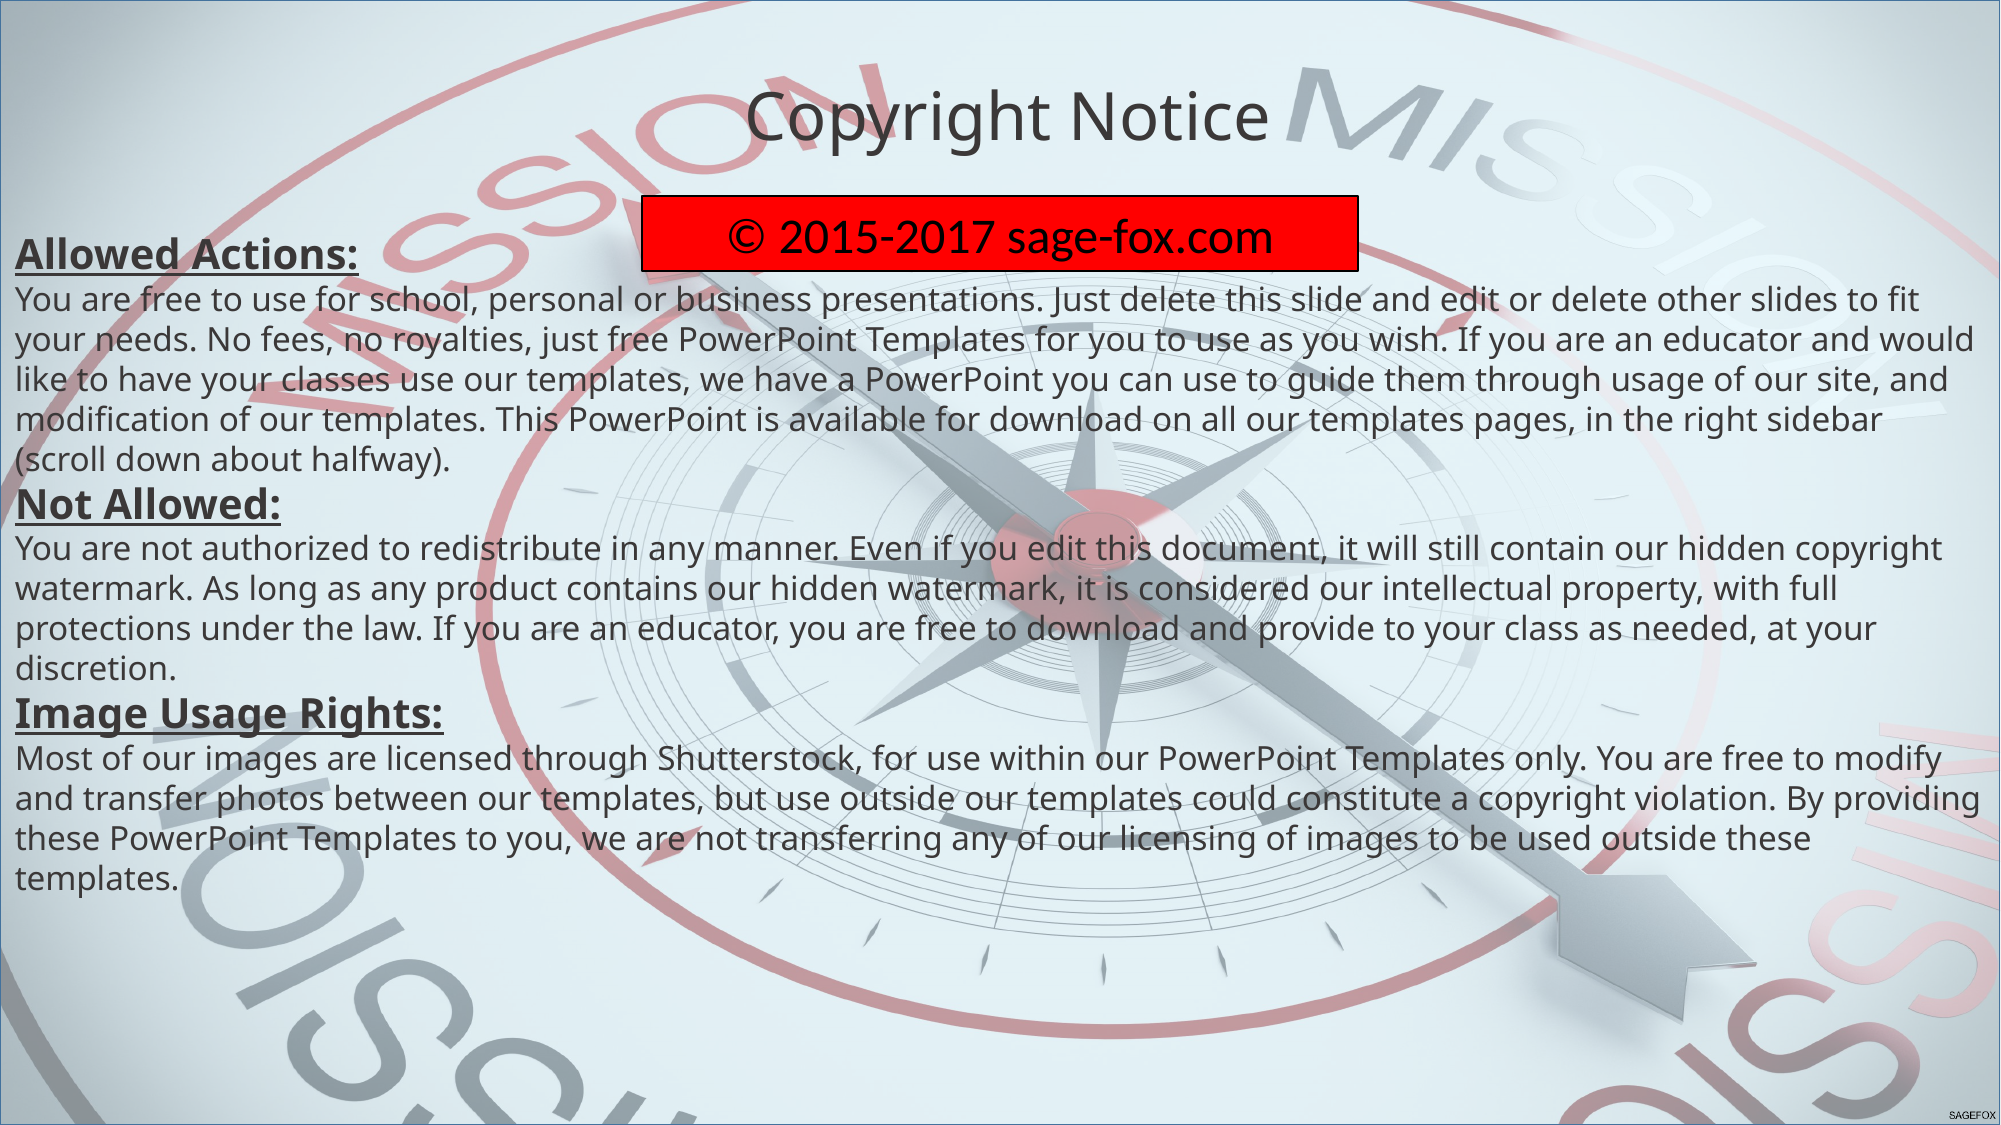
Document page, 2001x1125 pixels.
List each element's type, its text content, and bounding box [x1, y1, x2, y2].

text_box © 2015-2017 sage-fox.com [641, 196, 1358, 272]
text_box Allowed Actions: You are free to use for school, personal or business presentations. Just delete this slide and edit or delete other slides to fit your needs. No fees, no royalties, just free PowerPoint Templates for you to use as you wish. If you are an educator and would like to have your classes use our templates, we have a PowerPoint you can use to guide them through usage of our site, and modification of our templates. This PowerPoint is available for download on all our templates pages, in the right sidebar (scroll down about halfway). Not Allowed: You are not authorized to redistribute in any manner. Even if you edit this document, it will still contain our hidden copyright watermark. As long as any product contains our hidden watermark, it is considered our intellectual property, with full protections under the law. If you are an educator, you are free to download and provide to your class as needed, at your discretion. Image Usage Rights: Most of our images are licensed through Shutterstock, for use within our PowerPoint Templates only. You are free to modify and transfer photos between our templates, but use outside our templates could constitute a copyright violation. By providing these PowerPoint Templates to you, we are not transferring any of our licensing of images to be used outside these templates. [0, 0, 2000, 1125]
title Copyright Notice [493, 60, 1524, 178]
